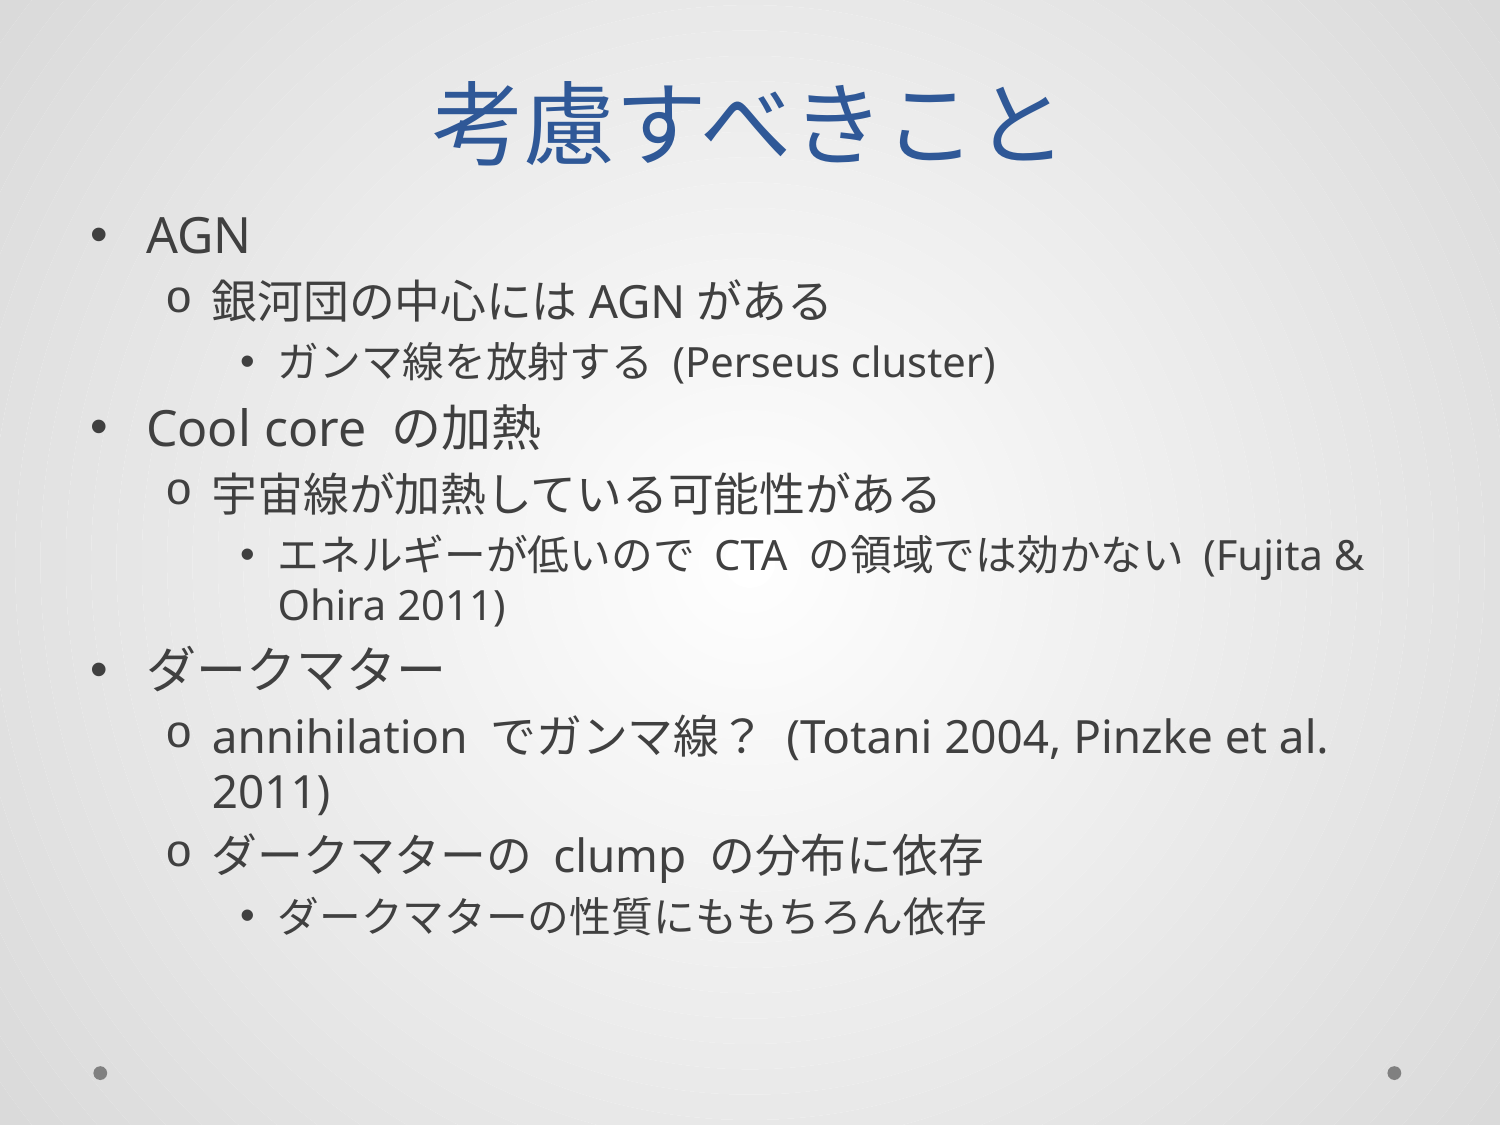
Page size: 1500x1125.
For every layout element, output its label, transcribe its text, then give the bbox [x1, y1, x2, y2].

title 考慮すべきこと [75, 0, 1425, 185]
list AGN 銀河団の中心にはAGNがある ガンマ線を放射する (Perseus cluster) Cool core の加熱 宇宙線が加熱している可能性がある エネルギーが低いので CTA の領域では効かない (Fujita & Ohira 2011) ダークマター annihilation でガンマ線？ (Totani 2004, Pinzke et al. 2011) ダークマターの clump の分布に依存 ダークマターの性質にももちろん依存 [75, 196, 1425, 1035]
